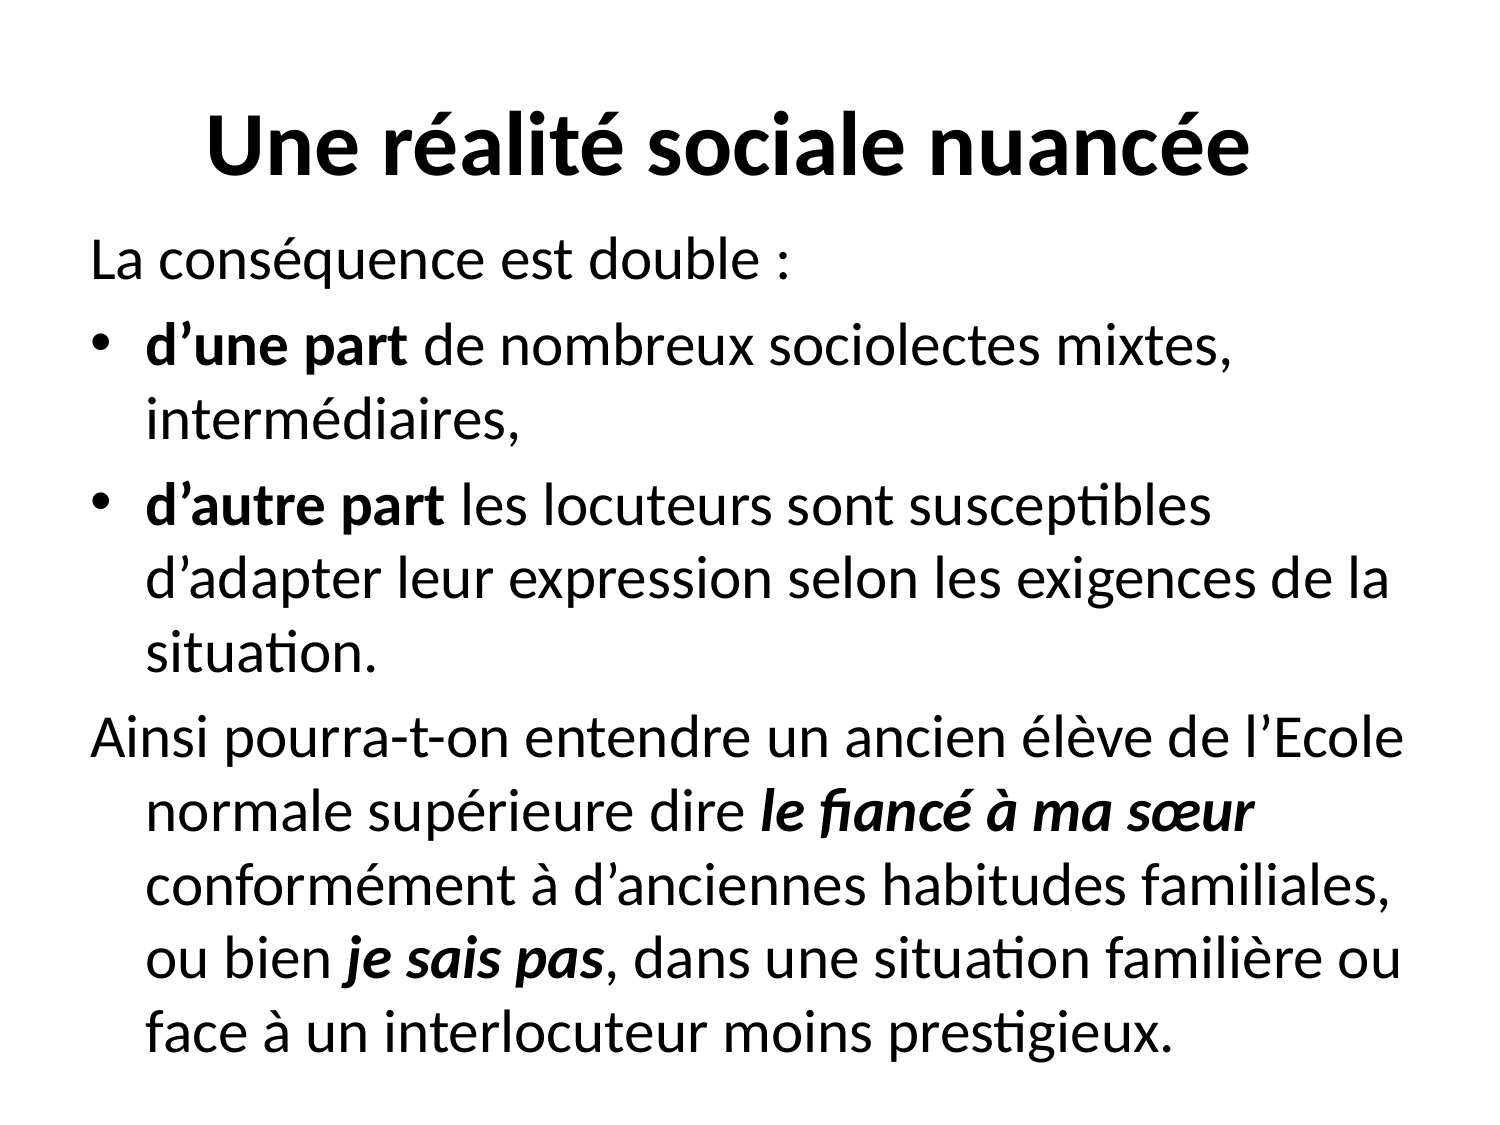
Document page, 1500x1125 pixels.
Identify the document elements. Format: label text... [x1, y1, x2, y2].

list La conséquence est double : d’une part de nombreux sociolectes mixtes, intermédiaires, d’autre part les locuteurs sont susceptibles d’adapter leur expression selon les exigences de la situation. Ainsi pourra-t-on entendre un ancien élève de l’Ecole normale supérieure dire le fiancé à ma sœur conformément à d’anciennes habitudes familiales, ou bien je sais pas, dans une situation familière ou face à un interlocuteur moins prestigieux. [75, 210, 1425, 1079]
title Une réalité sociale nuancée [75, 45, 1425, 210]
